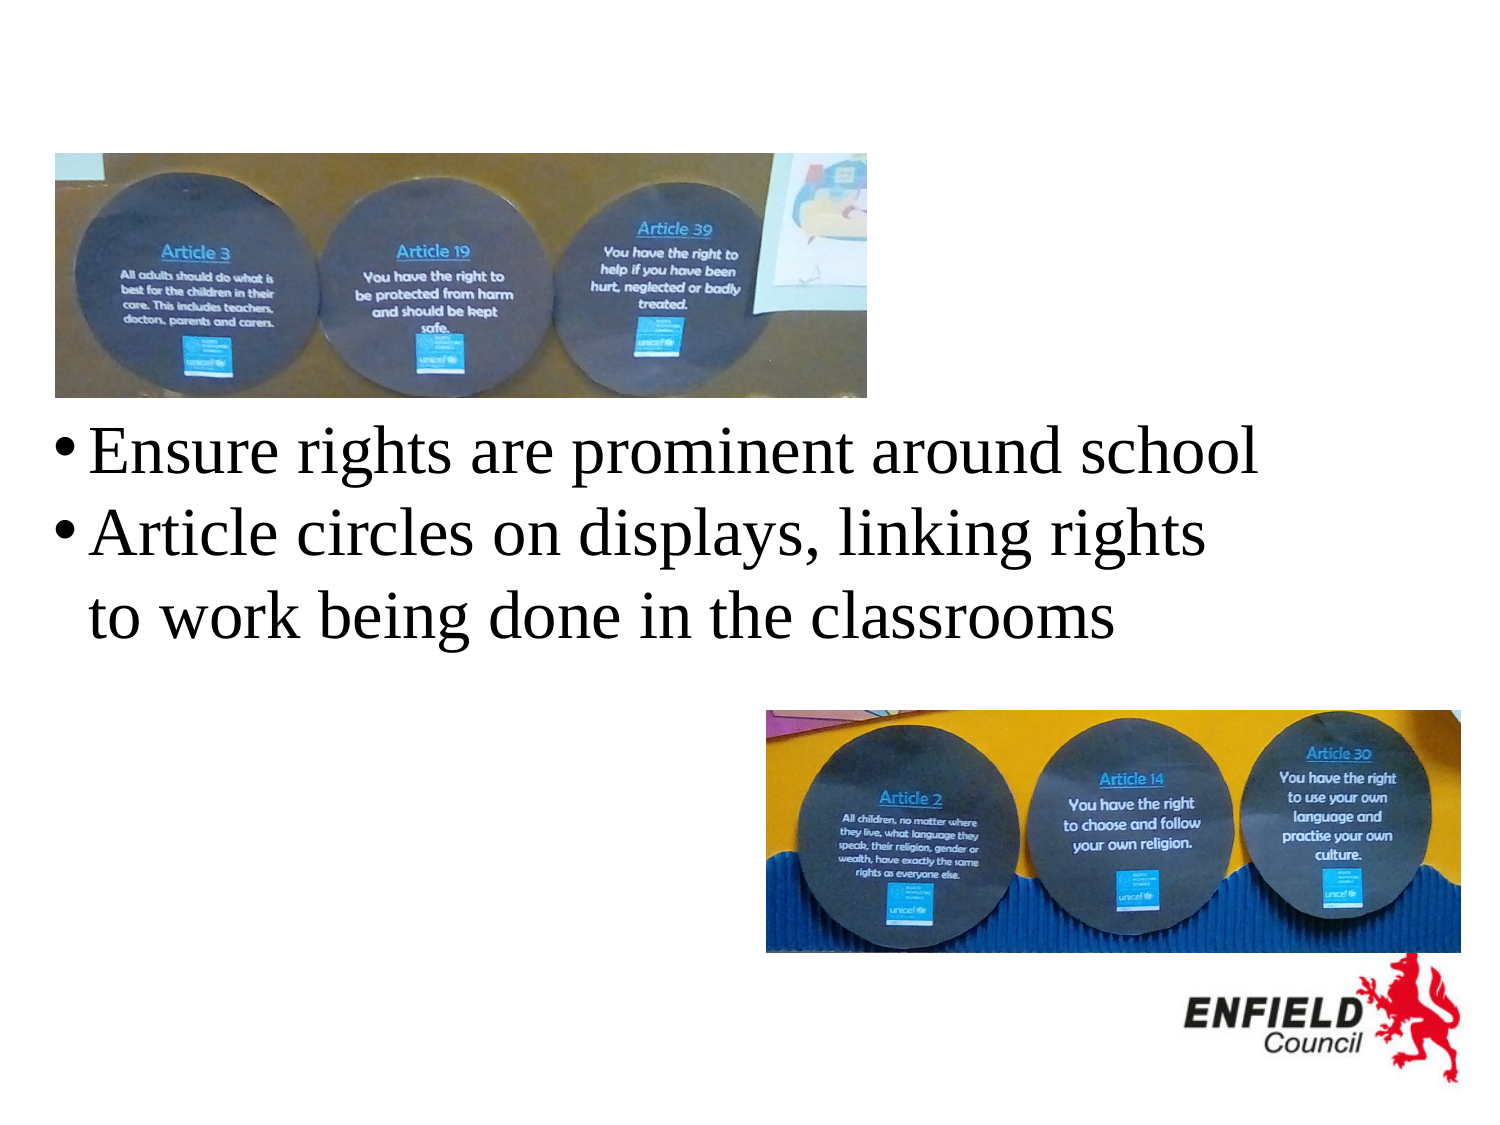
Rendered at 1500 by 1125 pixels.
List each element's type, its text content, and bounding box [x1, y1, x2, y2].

text_box Ensure rights are prominent around school Article circles on displays, linking rights to work being done in the classrooms [39, 397, 1280, 660]
picture [766, 710, 1500, 1118]
picture [54, 153, 867, 398]
